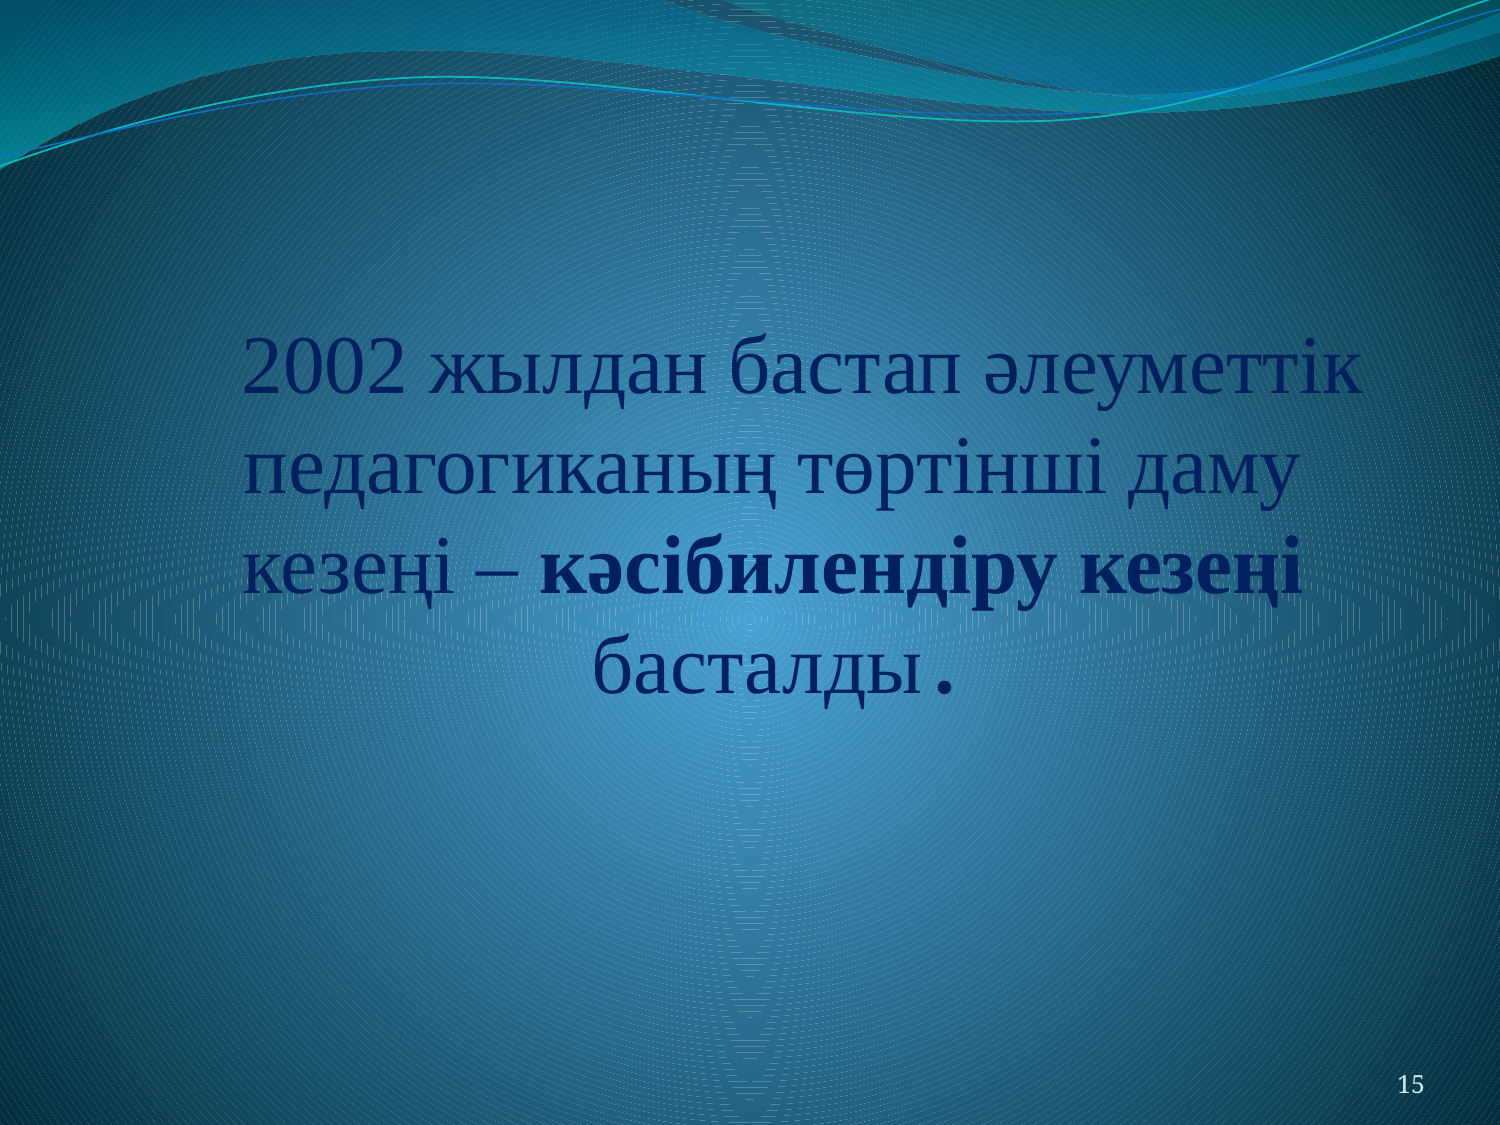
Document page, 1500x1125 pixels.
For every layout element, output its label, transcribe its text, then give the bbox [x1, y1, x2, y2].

slide_number 15 [1299, 1042, 1425, 1103]
list 2002 жылдан бастап әлеуметтік педагогиканың төртінші даму кезеңі – кәсібилендіру кезеңі басталды . [76, 302, 1425, 1038]
